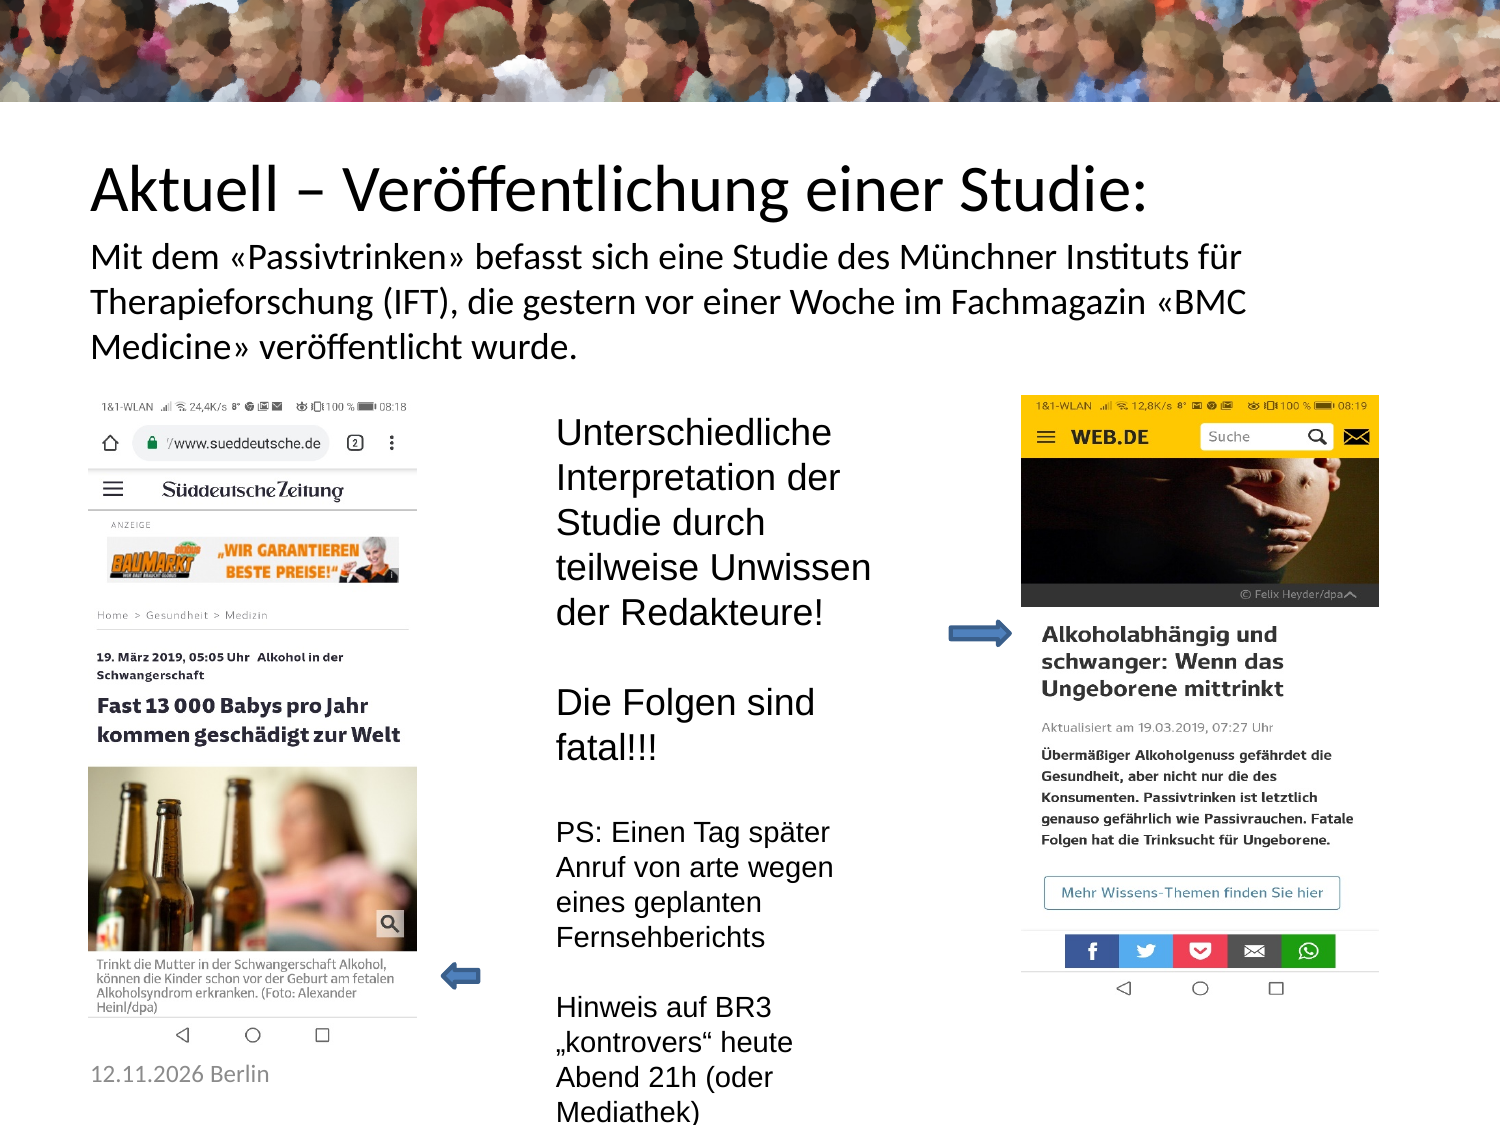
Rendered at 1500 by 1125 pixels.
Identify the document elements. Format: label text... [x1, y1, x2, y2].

text_box [440, 962, 481, 990]
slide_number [75, 1042, 541, 1103]
text_box Unterschiedliche Interpretation der Studie durch teilweise Unwissen der Redakteure! Die Folgen sind fatal!!! PS: Einen Tag später Anruf von arte wegen eines geplanten Fernsehberichts Hinweis auf BR3 „kontrovers“ heute Abend 21h (oder Mediathek) [541, 400, 898, 1125]
text_box [948, 619, 1012, 648]
picture [0, 0, 1500, 102]
picture [1021, 394, 1379, 1006]
list Aktuell – Veröffentlichung einer Studie: Mit dem «Passivtrinken» befasst sich eine Studie des Münchner Instituts für Therapieforschung (IFT), die gestern vor einer Woche im Fachmagazin «BMC Medicine» veröffentlicht wurde. [74, 136, 1426, 396]
picture [88, 394, 418, 1053]
